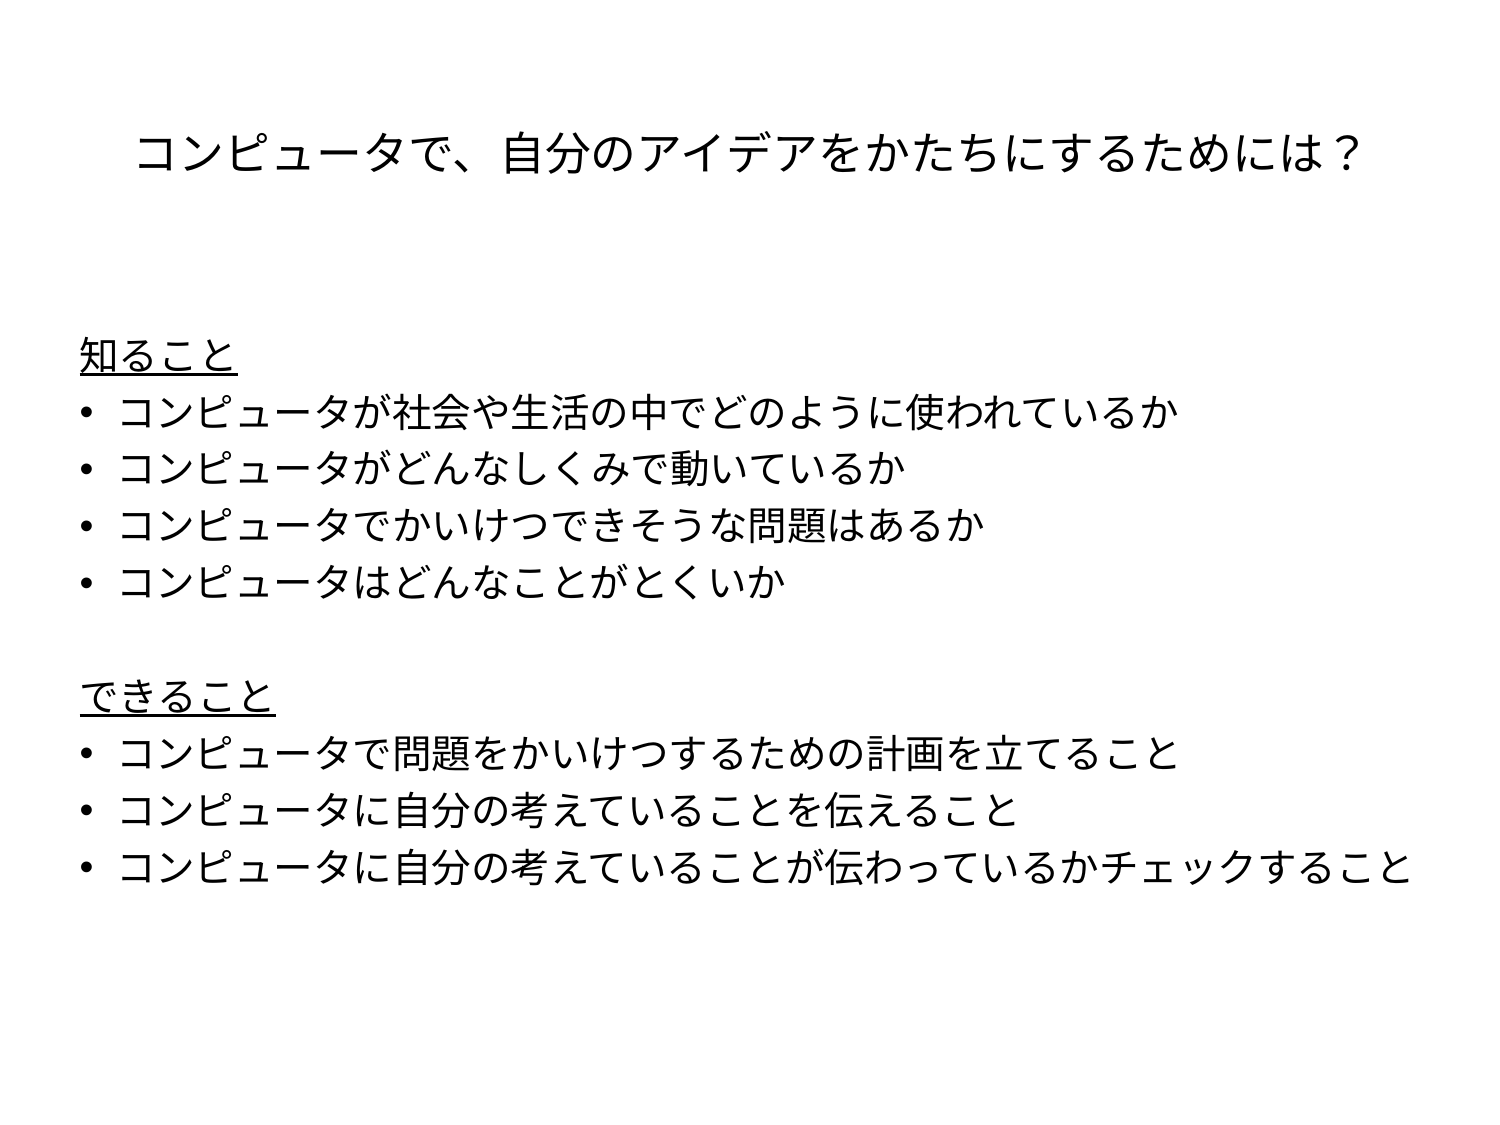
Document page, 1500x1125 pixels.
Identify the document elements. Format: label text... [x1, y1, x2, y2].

title コンピュータで、自分のアイデアをかたちにするためには？ [117, 101, 1412, 265]
list 知ること コンピュータが社会や生活の中でどのように使われているか コンピュータがどんなしくみで動いているか コンピュータでかいけつできそうな問題はあるか コンピュータはどんなことがとくいか できること コンピュータで問題をかいけつするための計画を立てること コンピュータに自分の考えていることを伝えること コンピュータに自分の考えていることが伝わっているかチェックすること [64, 328, 1436, 919]
